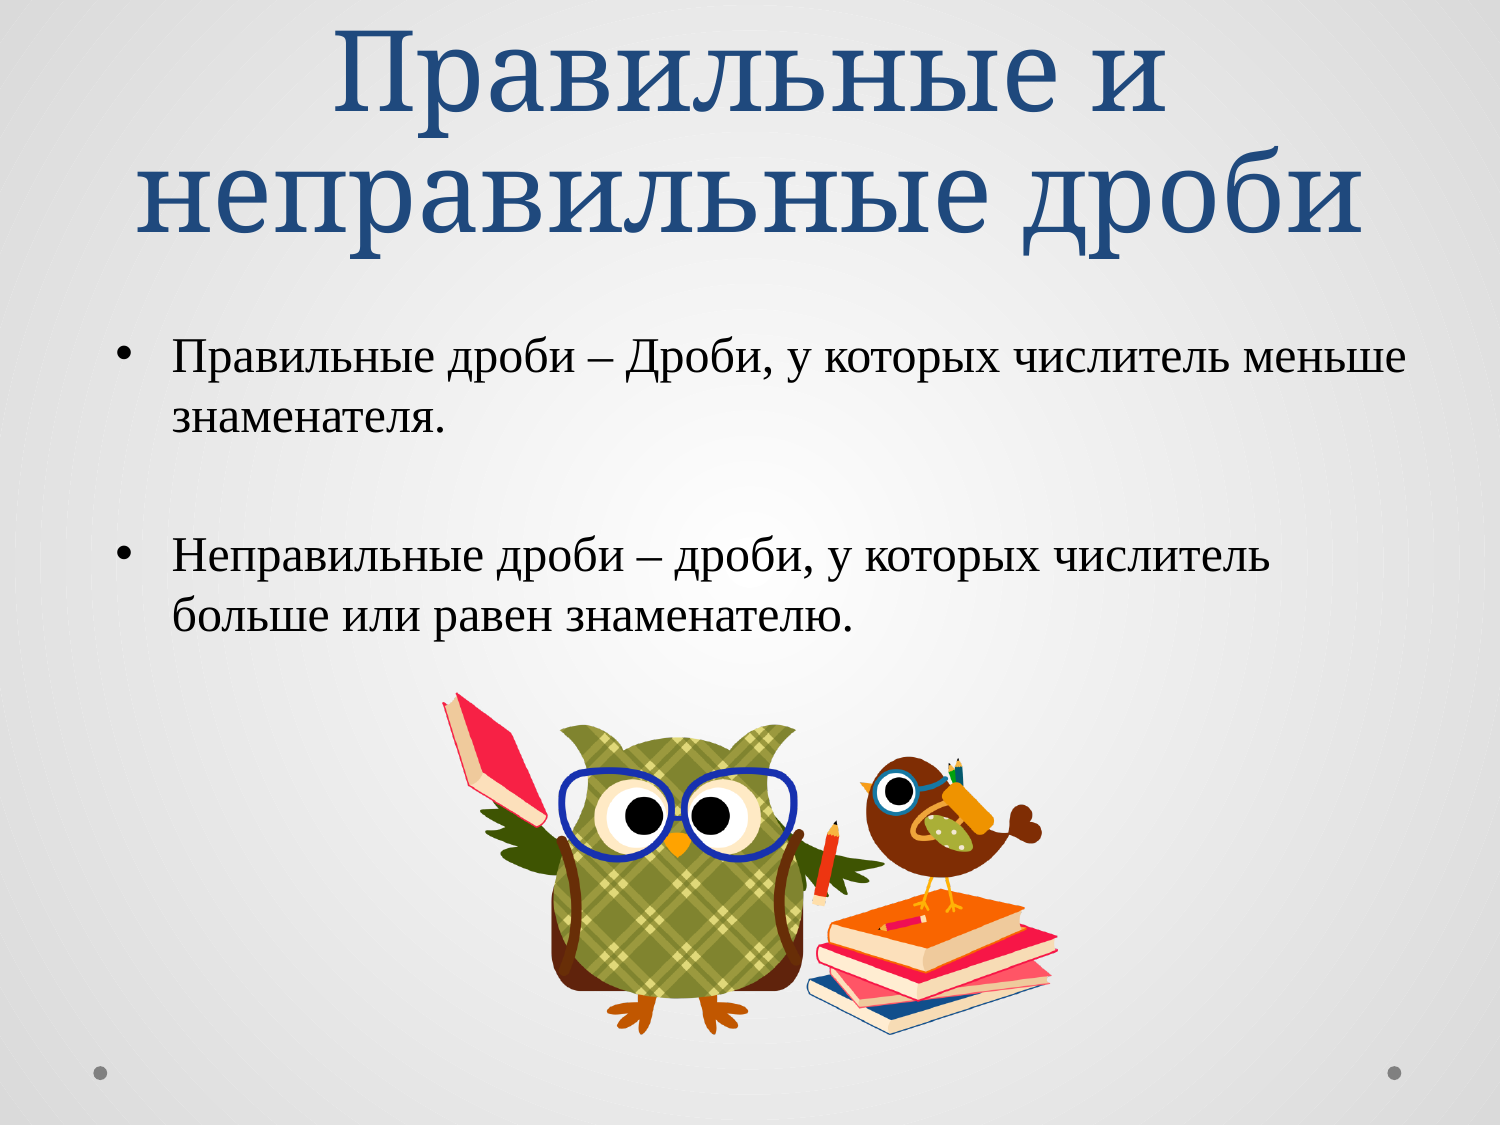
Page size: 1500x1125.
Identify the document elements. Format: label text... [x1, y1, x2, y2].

list Правильные дроби – Дроби, у которых числитель меньше знаменателя. Неправильные дроби – дроби, у которых числитель больше или равен знаменателю. [100, 314, 1451, 852]
picture [442, 692, 1059, 1036]
title Правильные и неправильные дроби [75, 0, 1425, 263]
